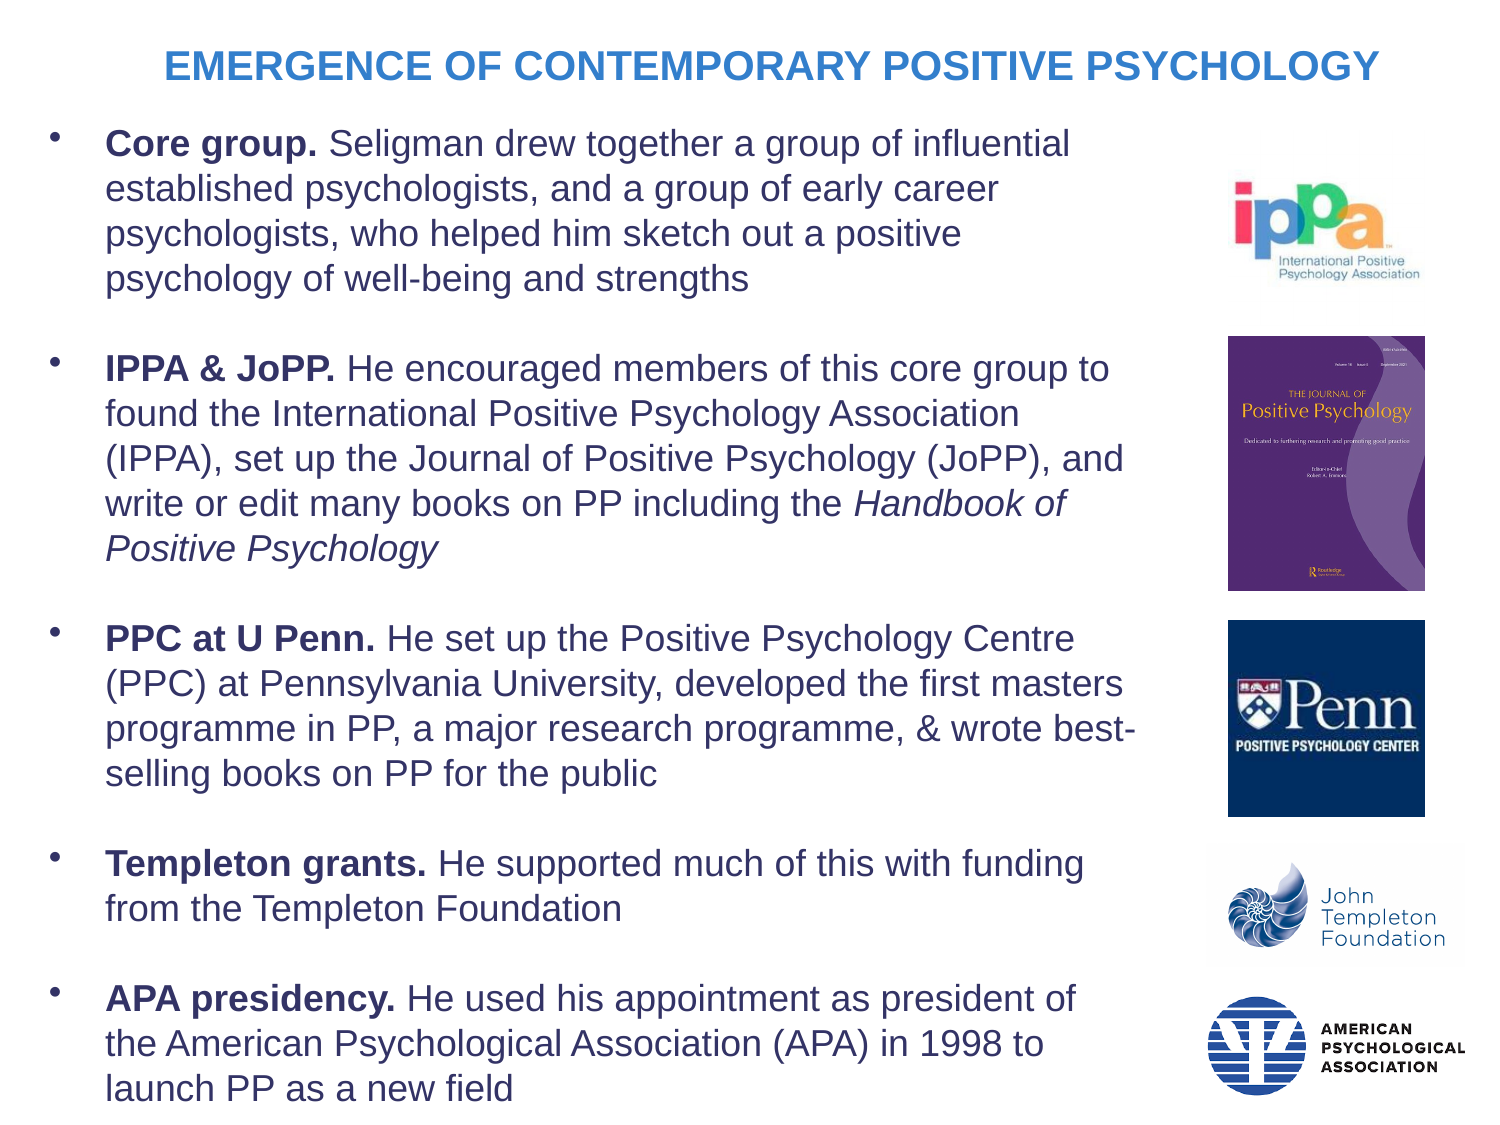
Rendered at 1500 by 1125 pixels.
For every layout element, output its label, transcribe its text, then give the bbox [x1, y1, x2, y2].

picture [1206, 994, 1466, 1097]
picture [1206, 842, 1465, 967]
picture [1228, 130, 1425, 327]
picture [1228, 620, 1425, 817]
text_box Core group. Seligman drew together a group of influential established psychologists, and a group of early career psychologists, who helped him sketch out a positive psychology of well-being and strengths IPPA & JoPP. He encouraged members of this core group to found the International Positive Psychology Association (IPPA), set up the Journal of Positive Psychology (JoPP), and write or edit many books on PP including the Handbook of Positive Psychology PPC at U Penn. He set up the Positive Psychology Centre (PPC) at Pennsylvania University, developed the first masters programme in PP, a major research programme, & wrote best-selling books on PP for the public Templeton grants. He supported much of this with funding from the Templeton Foundation APA presidency. He used his appointment as president of the American Psychological Association (APA) in 1998 to launch PP as a new field [34, 111, 1153, 1099]
picture [1228, 335, 1425, 592]
text_box EMERGENCE OF CONTEMPORARY POSITIVE PSYCHOLOGY [148, 26, 1447, 88]
